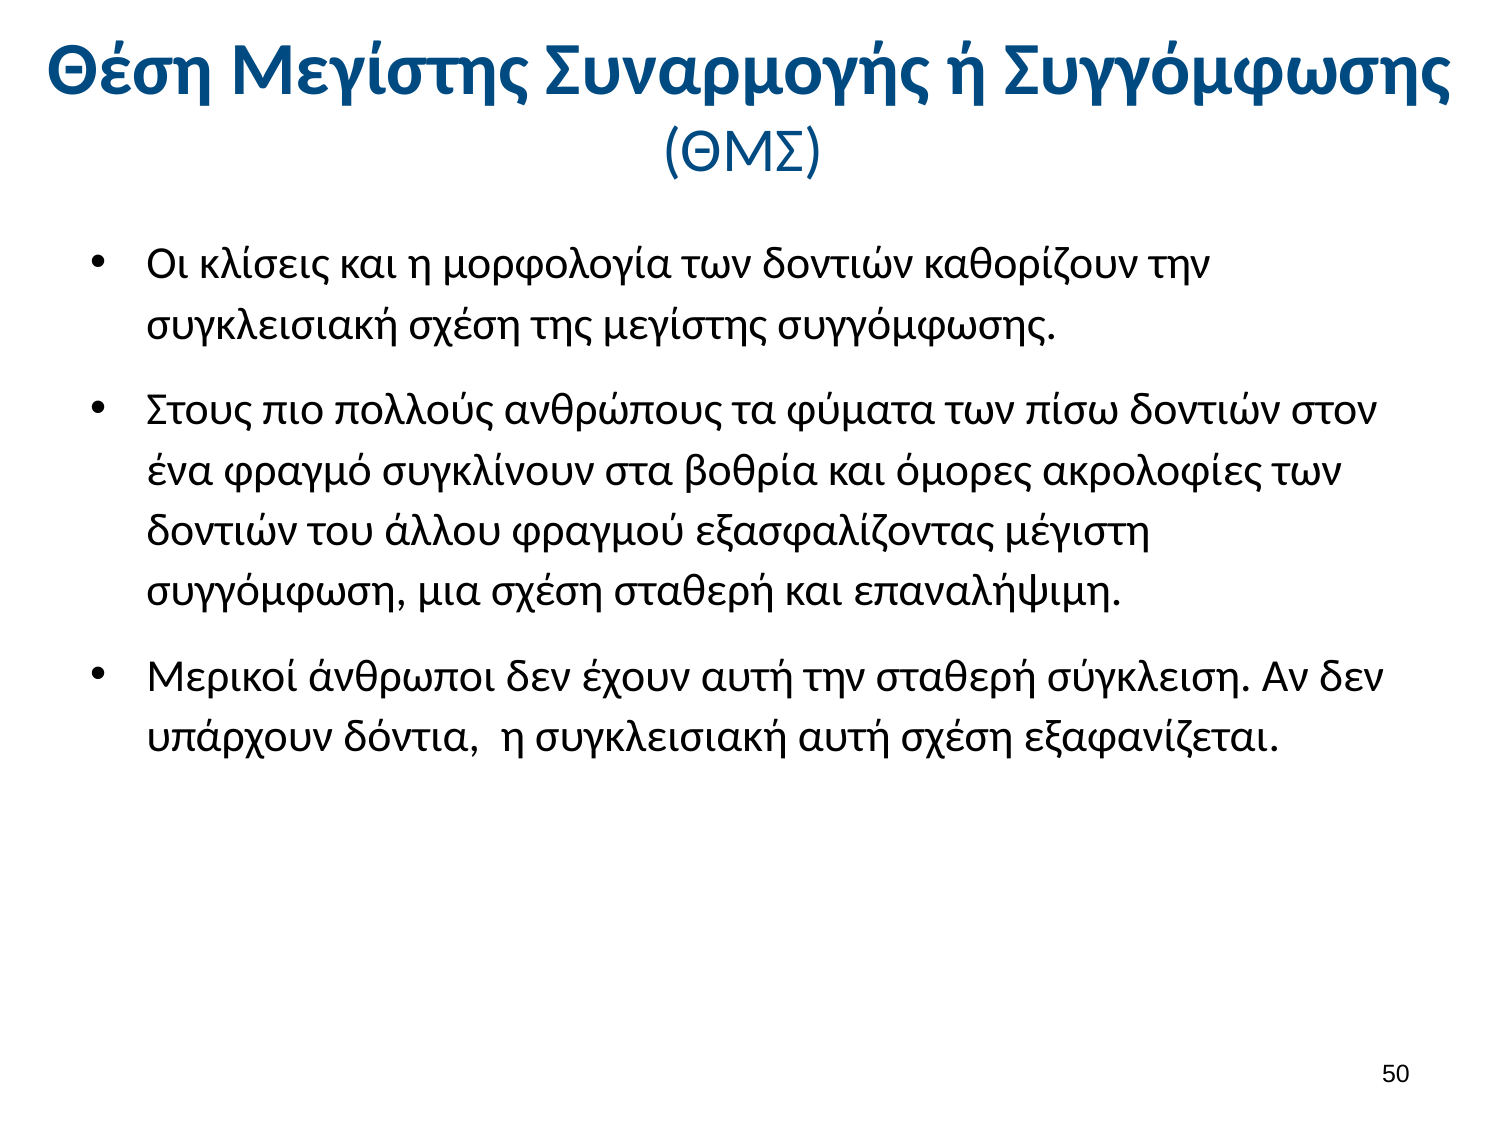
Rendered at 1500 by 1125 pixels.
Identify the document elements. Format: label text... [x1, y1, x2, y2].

list Οι κλίσεις και η μορφολογία των δοντιών καθορίζουν την συγκλεισιακή σχέση της μεγίστης συγγόμφωσης. Στους πιο πολλούς ανθρώπους τα φύματα των πίσω δοντιών στον ένα φραγμό συγκλίνουν στα βοθρία και όμορες ακρολοφίες των δοντιών του άλλου φραγμού εξασφαλίζοντας μέγιστη συγγόμφωση, μια σχέση σταθερή και επαναλήψιμη. Μερικοί άνθρωποι δεν έχουν αυτή την σταθερή σύγκλειση. Αν δεν υπάρχουν δόντια, η συγκλεισιακή αυτή σχέση εξαφανίζεται. [75, 219, 1425, 1024]
slide_number 49 [1074, 1042, 1425, 1103]
title Θέση Μεγίστης Συναρμογής ή Συγγόμφωσης (ΘΜΣ) [0, 19, 1500, 185]
